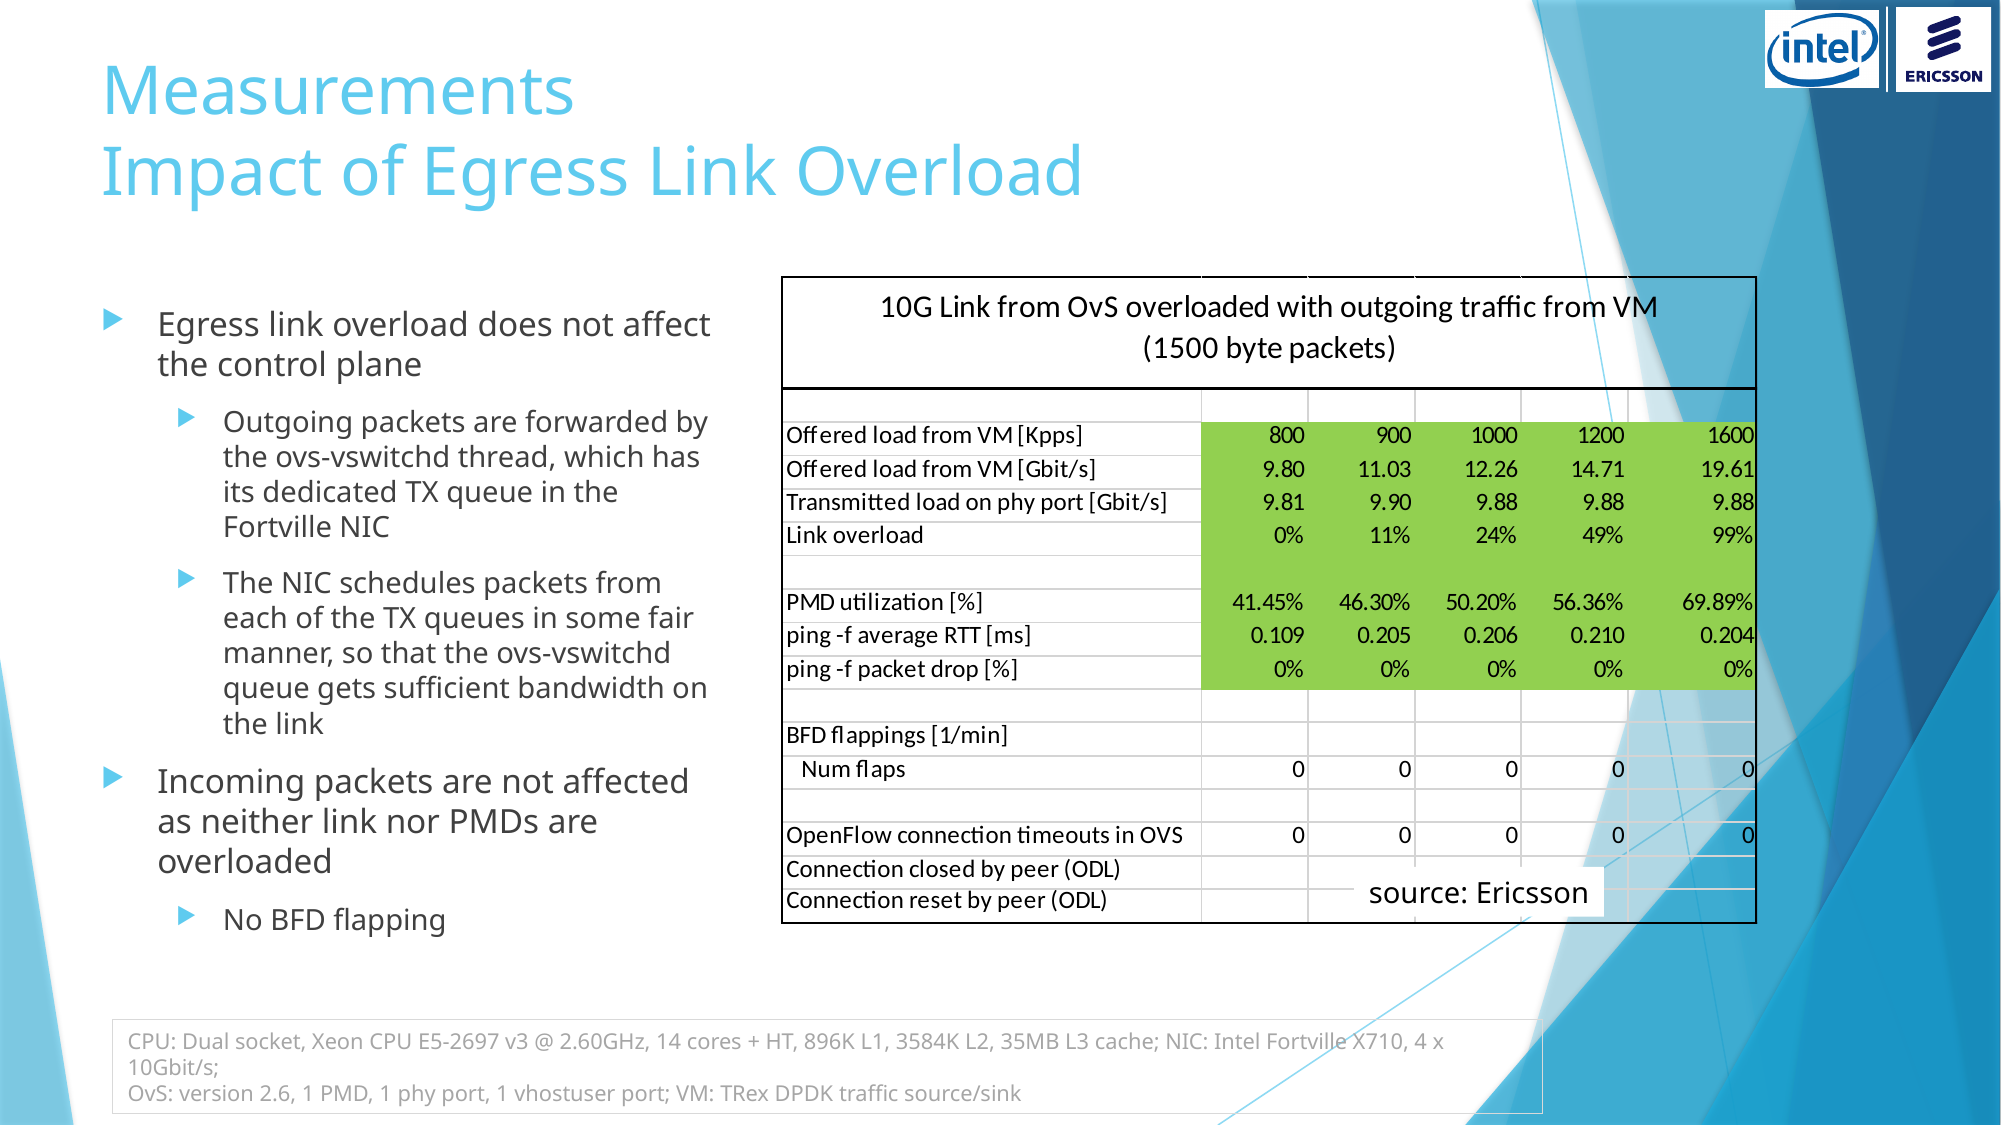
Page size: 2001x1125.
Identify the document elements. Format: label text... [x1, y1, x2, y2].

text_box CPU: Dual socket, Xeon CPU E5-2697 v3 @ 2.60GHz, 14 cores + HT, 896K L1, 3584K L2, 35MB L3 cache; NIC: Intel Fortville X710, 4 x 10Gbit/s; OvS: version 2.6, 1 PMD, 1 phy port, 1 vhostuser port; VM: TRex DPDK traffic source/sink [112, 1019, 1543, 1114]
list Egress link overload does not affect the control plane Outgoing packets are forwarded by the ovs-vswitchd thread, which has its dedicated TX queue in the Fortville NIC The NIC schedules packets from each of the TX queues in some fair manner, so that the ovs-vswitchd queue gets sufficient bandwidth on the link Incoming packets are not affected as neither link nor PMDs are overloaded No BFD flapping [86, 295, 730, 1071]
picture [780, 275, 1760, 926]
picture [1765, 10, 1879, 88]
title Measurements Impact of Egress Link Overload [86, 39, 1726, 218]
